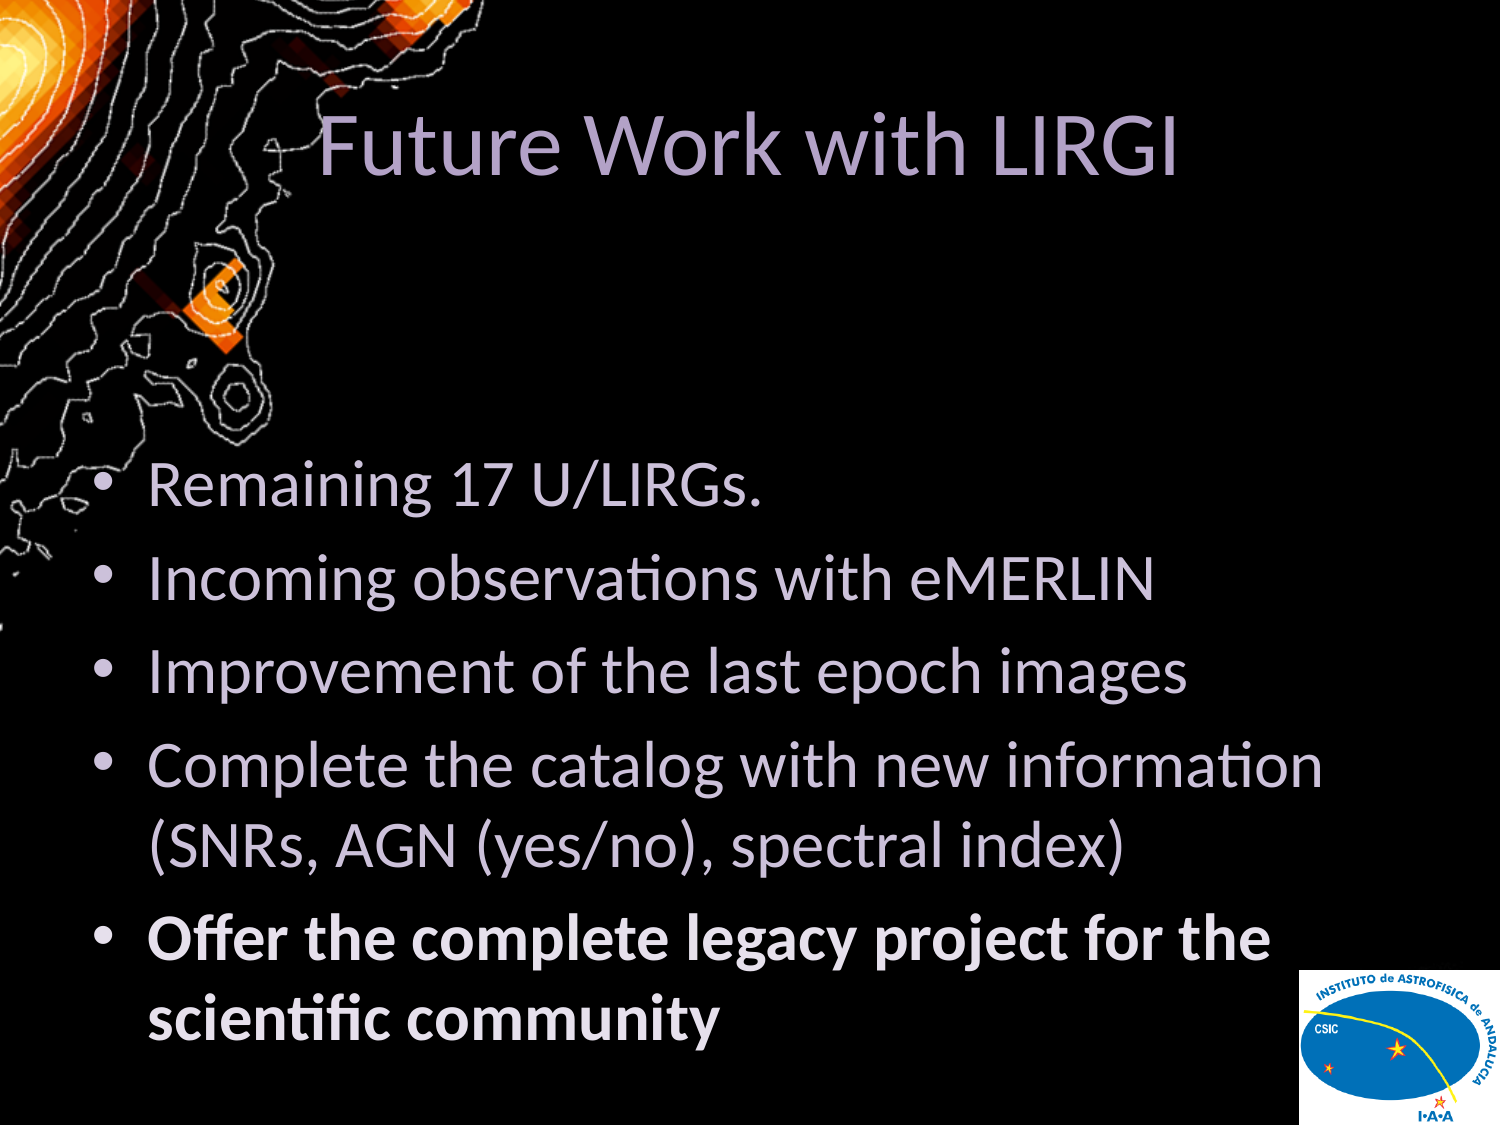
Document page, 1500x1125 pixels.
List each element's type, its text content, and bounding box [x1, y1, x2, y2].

picture [0, 0, 1500, 1125]
list Remaining 17 U/LIRGs. Incoming observations with eMERLIN Improvement of the last epoch images Complete the catalog with new information (SNRs, AGN (yes/no), spectral index) Offer the complete legacy project for the scientific community [76, 432, 1427, 1125]
title Future Work with LIRGI [75, 45, 1425, 233]
